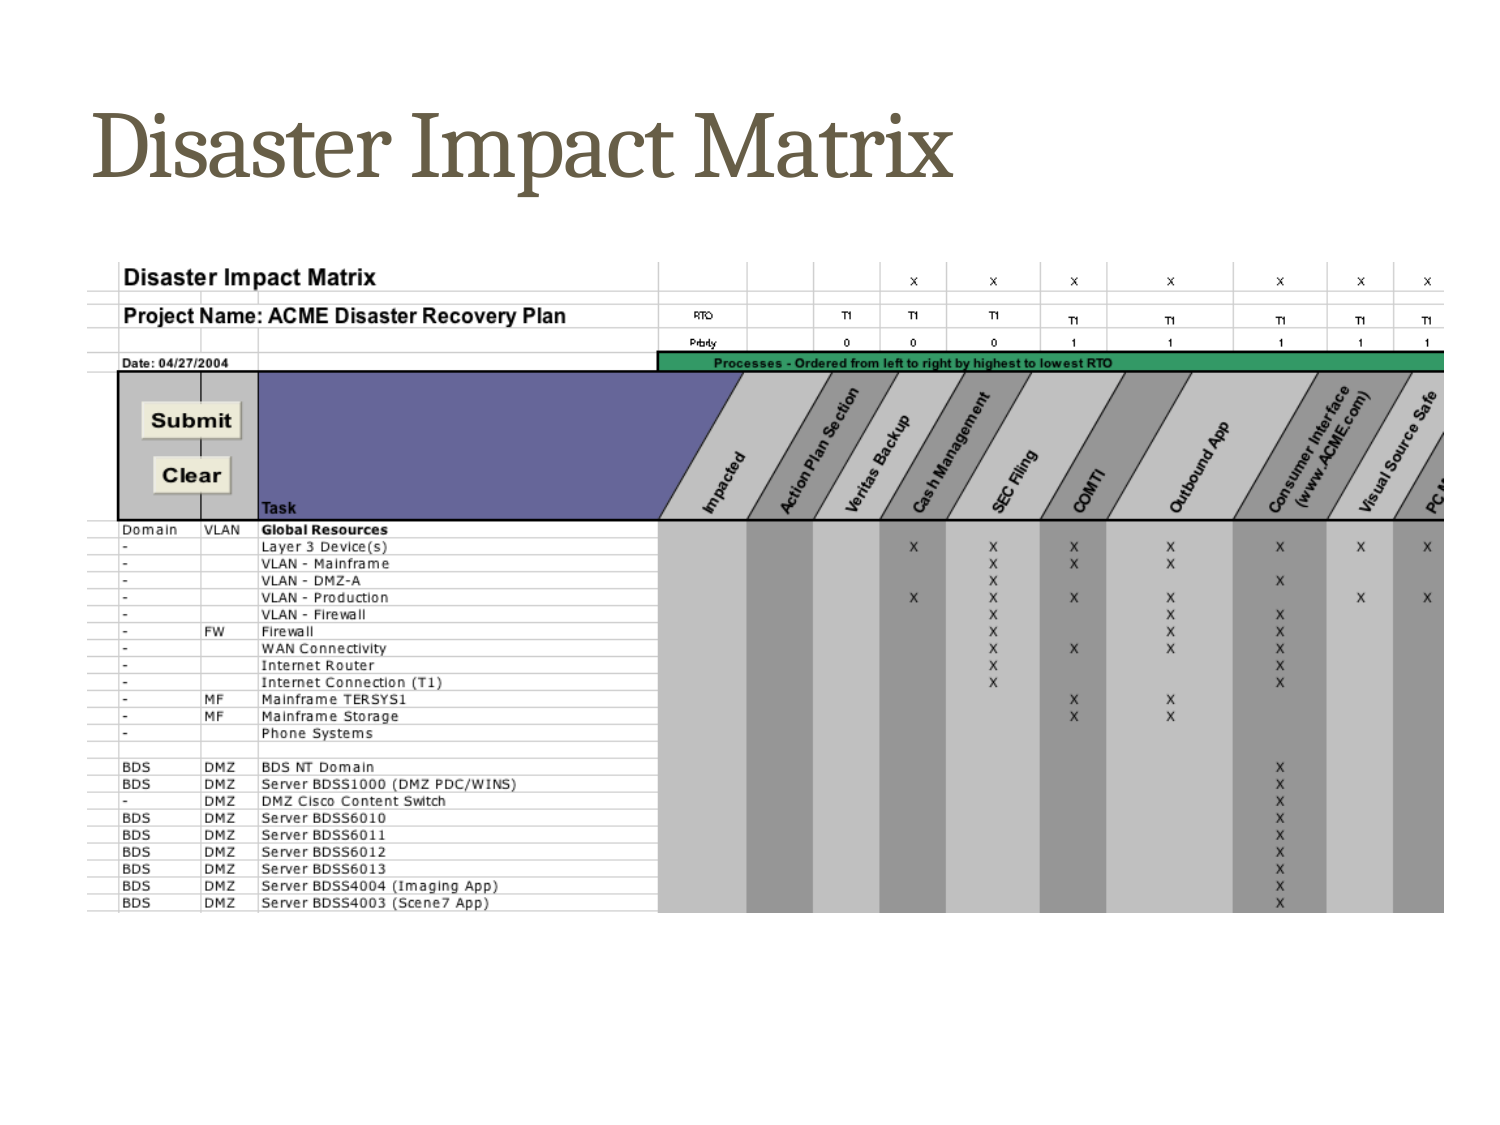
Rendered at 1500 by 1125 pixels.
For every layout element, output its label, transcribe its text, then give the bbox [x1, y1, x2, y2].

picture [86, 261, 1445, 914]
title Disaster Impact Matrix [75, 45, 1325, 233]
